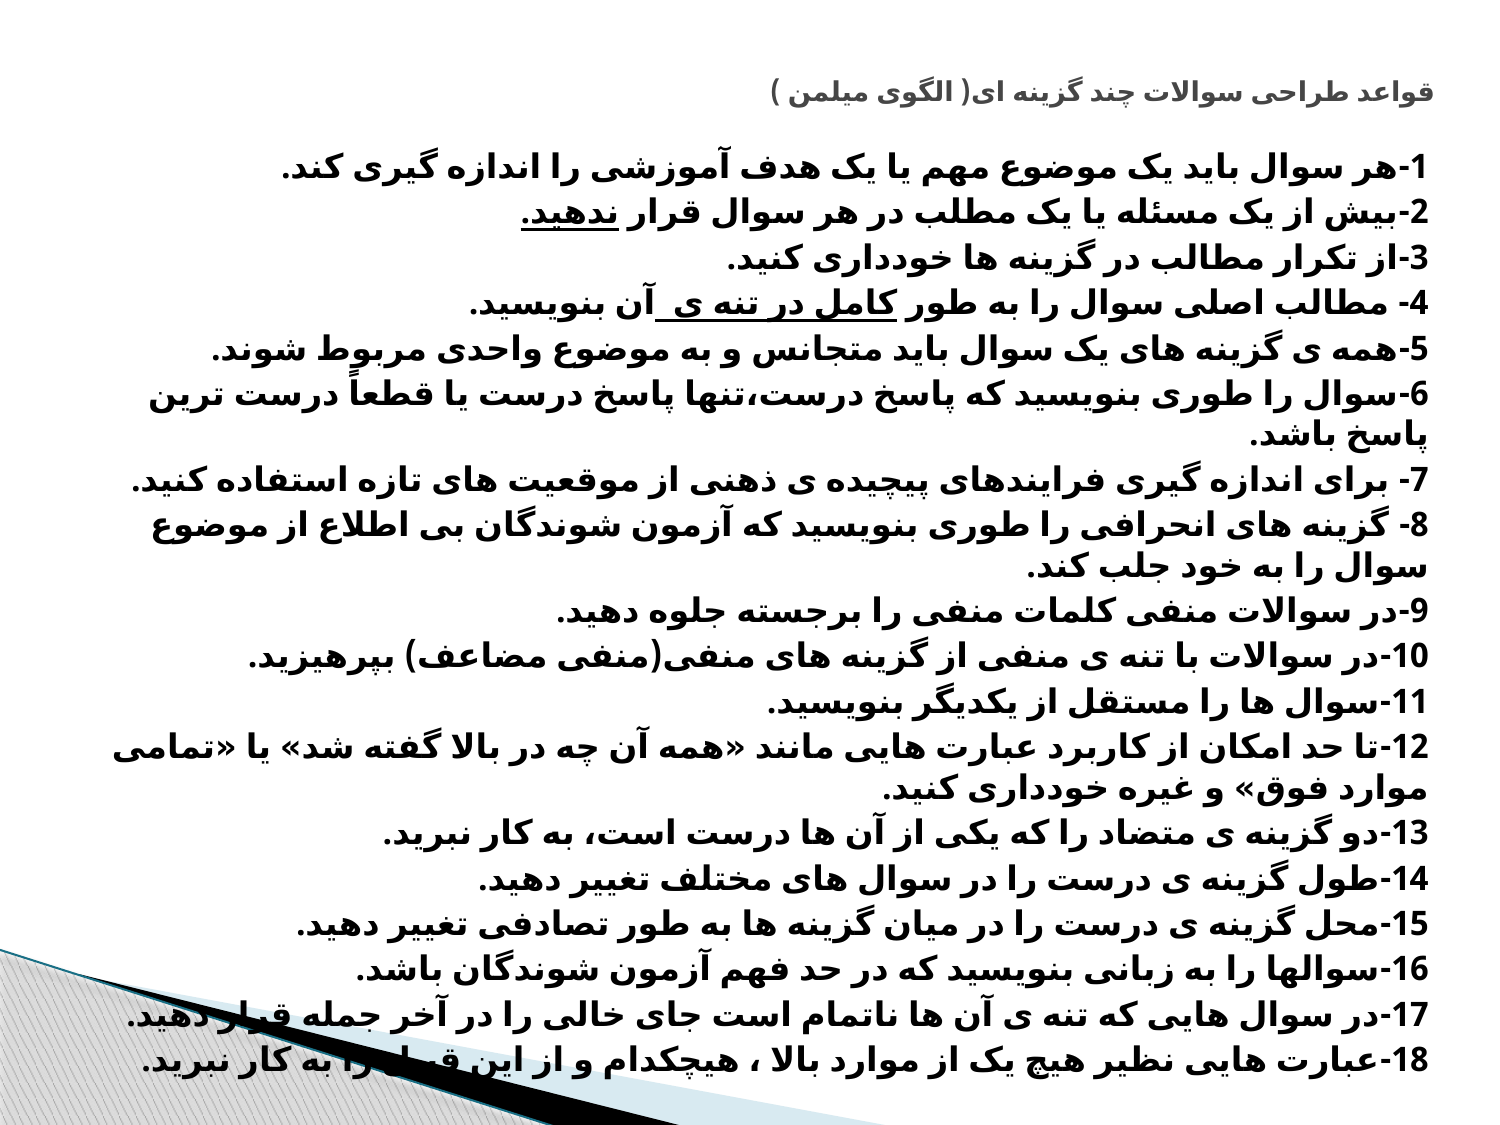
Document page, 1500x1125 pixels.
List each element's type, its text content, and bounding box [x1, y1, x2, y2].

title قواعد طراحی سوالات چند گزینه ای( الگوی میلمن ) [100, 66, 1451, 147]
list 1-هر سوال باید یک موضوع مهم یا یک هدف آموزشی را اندازه گیری کند. 2-بیش از یک مسئله یا یک مطلب در هر سوال قرار ندهید. 3-از تکرار مطالب در گزینه ها خودداری کنید. 4- مطالب اصلی سوال را به طور کامل در تنه ی آن بنویسید. 5-همه ی گزینه های یک سوال باید متجانس و به موضوع واحدی مربوط شوند. 6-سوال را طوری بنویسید که پاسخ درست،تنها پاسخ درست یا قطعاً درست ترین پاسخ باشد. 7- برای اندازه گیری فرایندهای پیچیده ی ذهنی از موقعیت های تازه استفاده کنید. 8- گزینه های انحرافی را طوری بنویسید که آزمون شوندگان بی اطلاع از موضوع سوال را به خود جلب کند. 9-در سوالات منفی کلمات منفی را برجسته جلوه دهید. 10-در سوالات با تنه ی منفی از گزینه های منفی(منفی مضاعف) بپرهیزید. 11-سوال ها را مستقل از یکدیگر بنویسید. 12-تا حد امکان از کاربرد عبارت هایی مانند «همه آن چه در بالا گفته شد» یا «تمامی موارد فوق» و غیره خودداری کنید. 13-دو گزینه ی متضاد را که یکی از آن ها درست است، به کار نبرید. 14-طول گزینه ی درست را در سوال های مختلف تغییر دهید. 15-محل گزینه ی درست را در میان گزینه ها به طور تصادفی تغییر دهید. 16-سوالها را به زبانی بنویسید که در حد فهم آزمون شوندگان باشد. 17-در سوال هایی که تنه ی آن ها ناتمام است جای خالی را در آخر جمله قرار دهید. 18-عبارت هایی نظیر هیچ یک از موارد بالا ، هیچکدام و از این قبیل را به کار نبرید. [88, 137, 1459, 1106]
